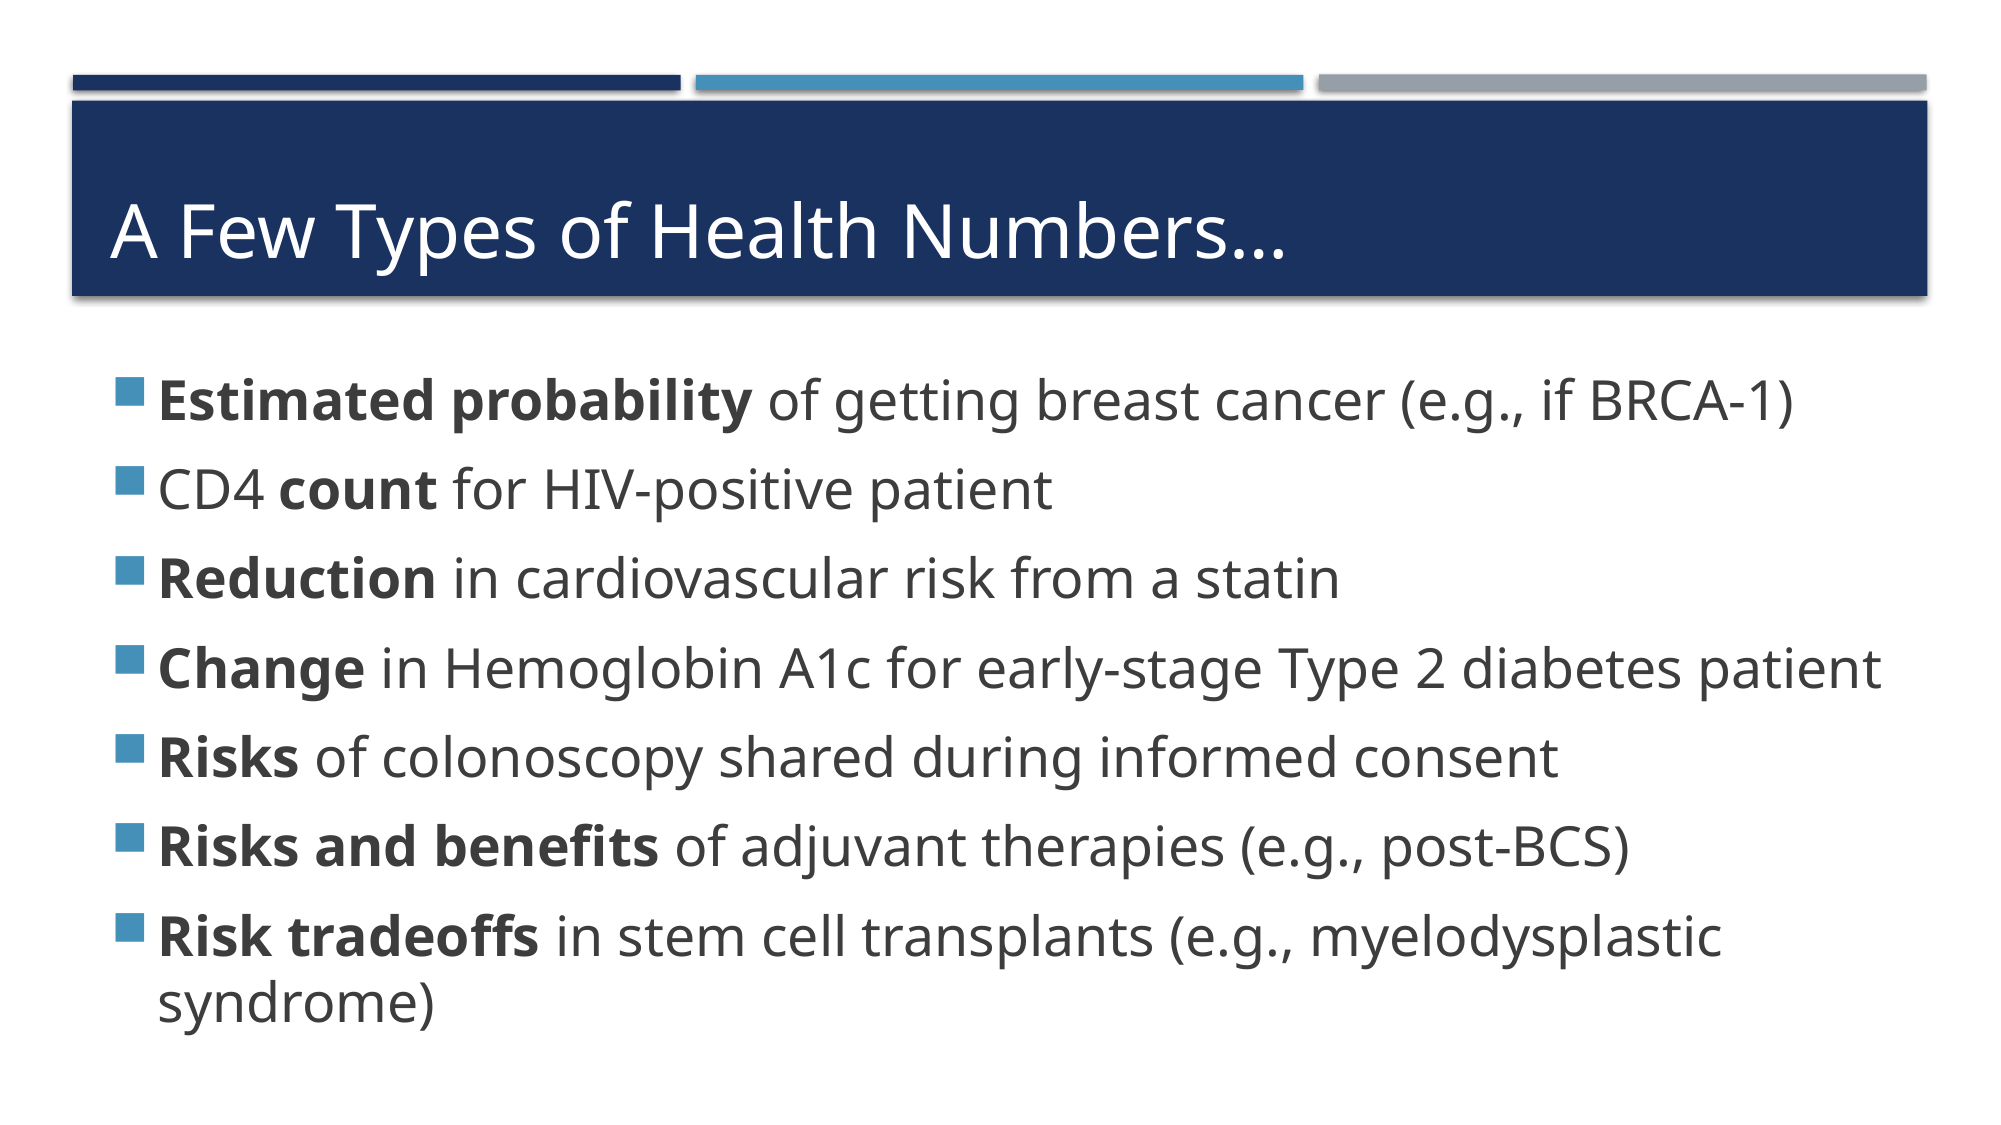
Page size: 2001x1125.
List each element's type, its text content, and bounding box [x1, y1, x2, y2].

list Estimated probability of getting breast cancer (e.g., if BRCA-1) CD4 count for HIV-positive patient Reduction in cardiovascular risk from a statin Change in Hemoglobin A1c for early-stage Type 2 diabetes patient Risks of colonoscopy shared during informed consent Risks and benefits of adjuvant therapies (e.g., post-BCS) Risk tradeoffs in stem cell transplants (e.g., myelodysplastic syndrome) [95, 357, 1905, 1061]
title A Few Types of Health Numbers… [95, 115, 1905, 282]
